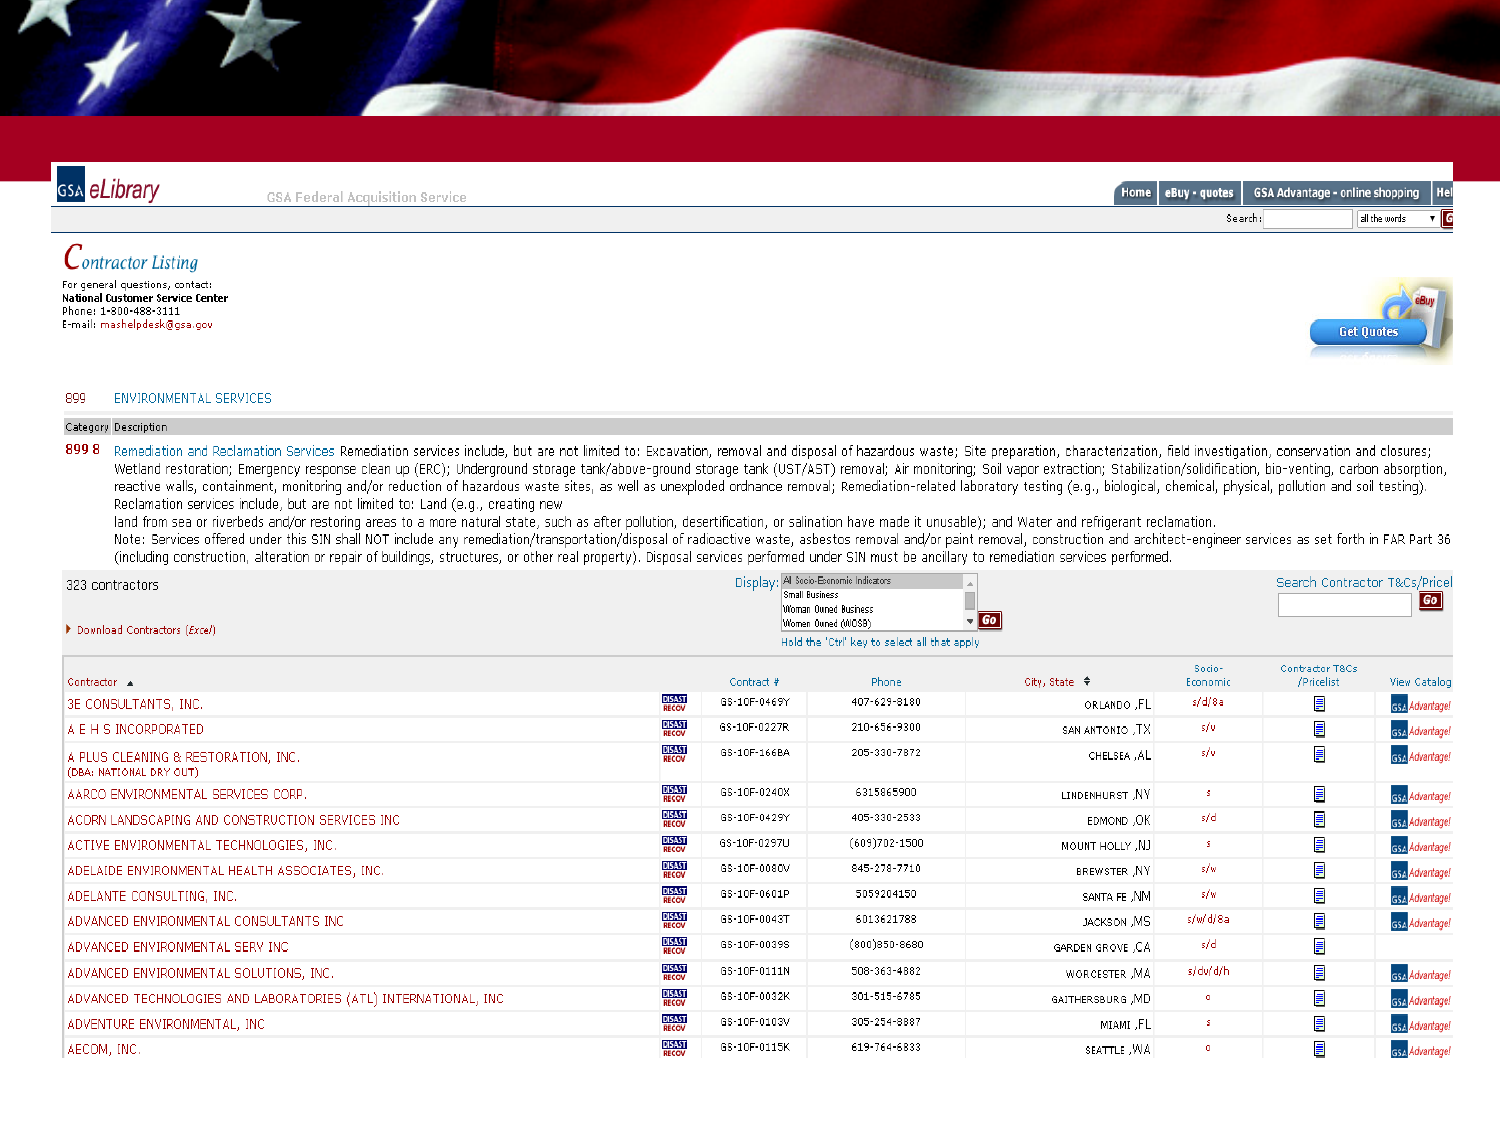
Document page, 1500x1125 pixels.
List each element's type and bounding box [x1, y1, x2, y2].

list [51, 162, 1454, 1058]
picture [0, 0, 1500, 116]
